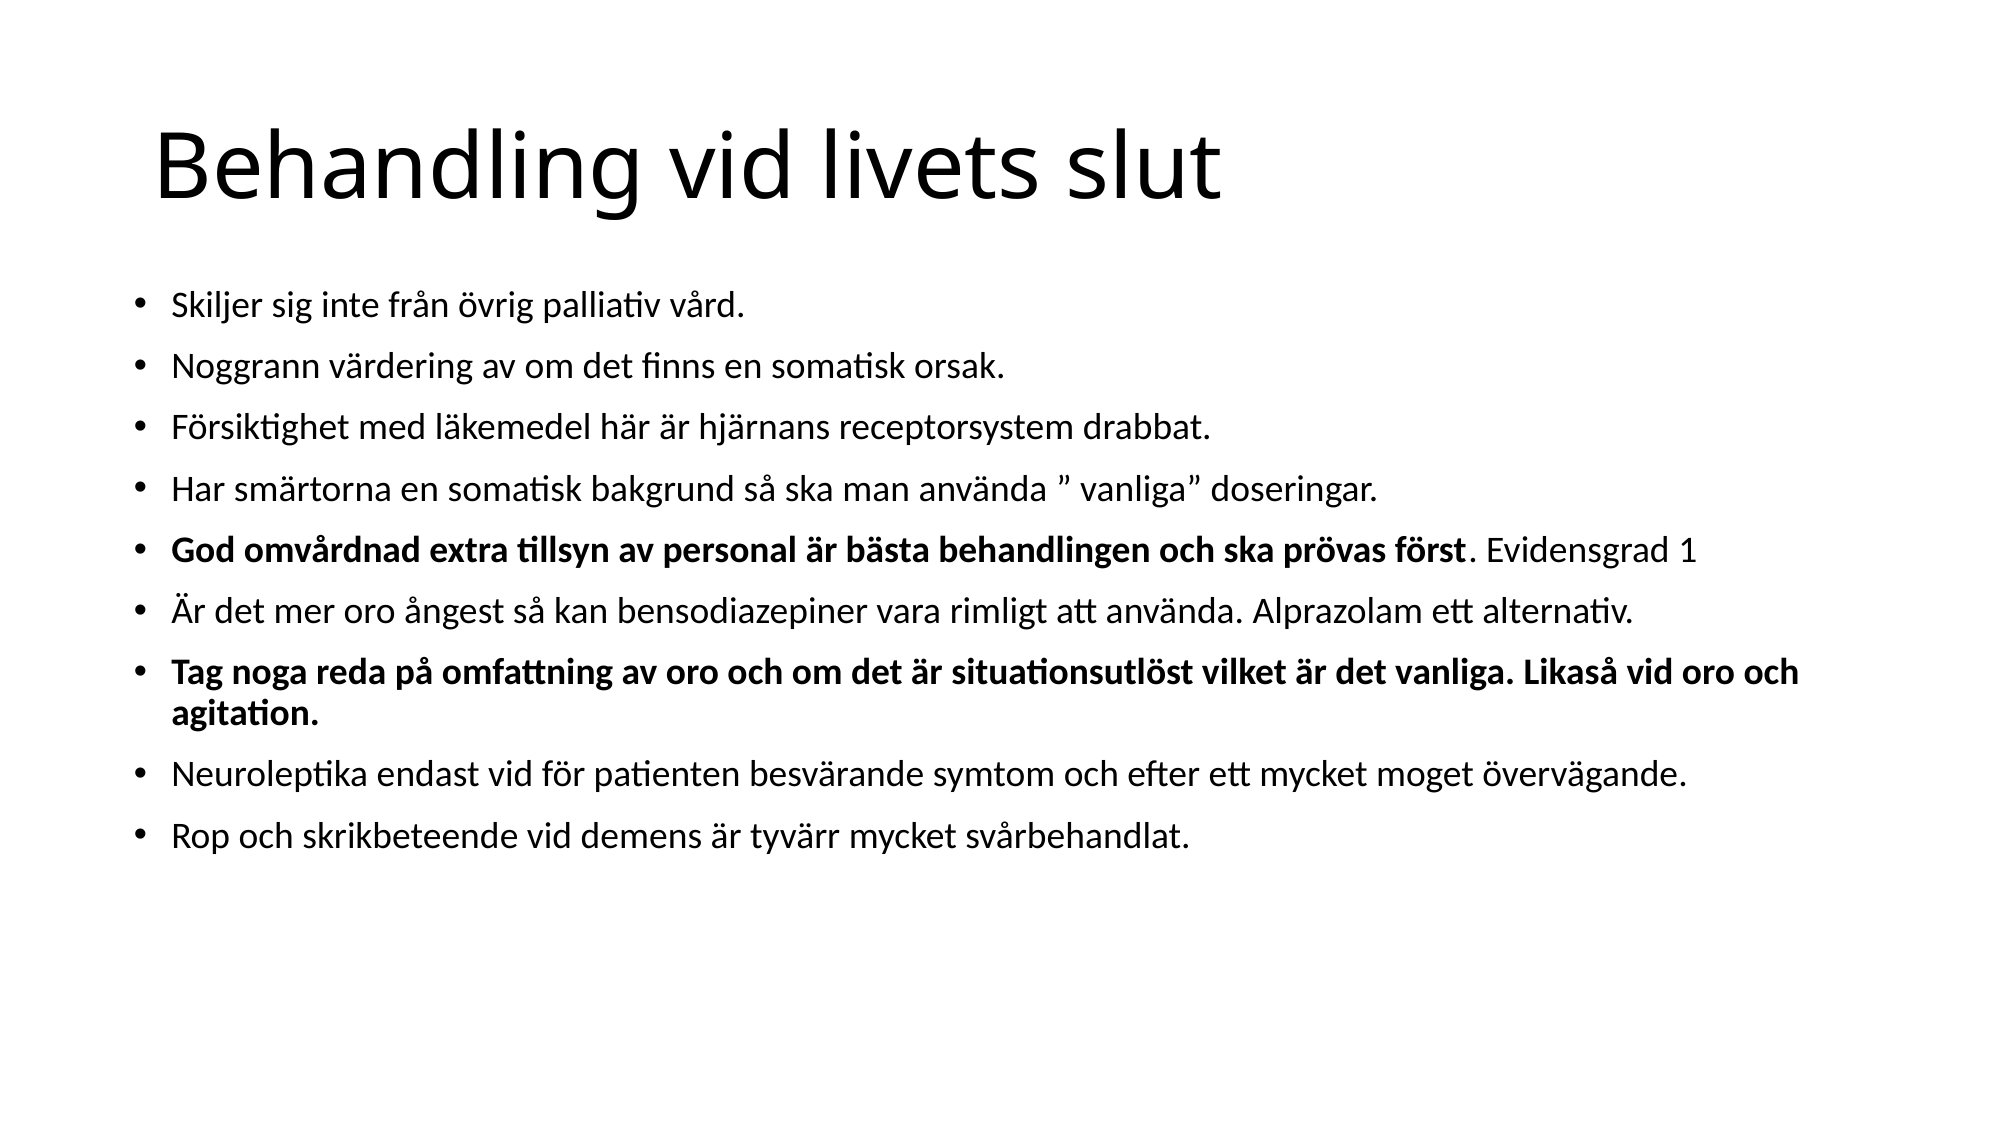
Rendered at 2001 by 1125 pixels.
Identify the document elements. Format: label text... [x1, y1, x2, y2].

title Behandling vid livets slut [137, 59, 1863, 278]
list Skiljer sig inte från övrig palliativ vård. Noggrann värdering av om det finns en somatisk orsak. Försiktighet med läkemedel här är hjärnans receptorsystem drabbat. Har smärtorna en somatisk bakgrund så ska man använda ” vanliga” doseringar. God omvårdnad extra tillsyn av personal är bästa behandlingen och ska prövas först. Evidensgrad 1 Är det mer oro ångest så kan bensodiazepiner vara rimligt att använda. Alprazolam ett alternativ. Tag noga reda på omfattning av oro och om det är situationsutlöst vilket är det vanliga. Likaså vid oro och agitation. Neuroleptika endast vid för patienten besvärande symtom och efter ett mycket moget övervägande. Rop och skrikbeteende vid demens är tyvärr mycket svårbehandlat. [118, 277, 1844, 992]
